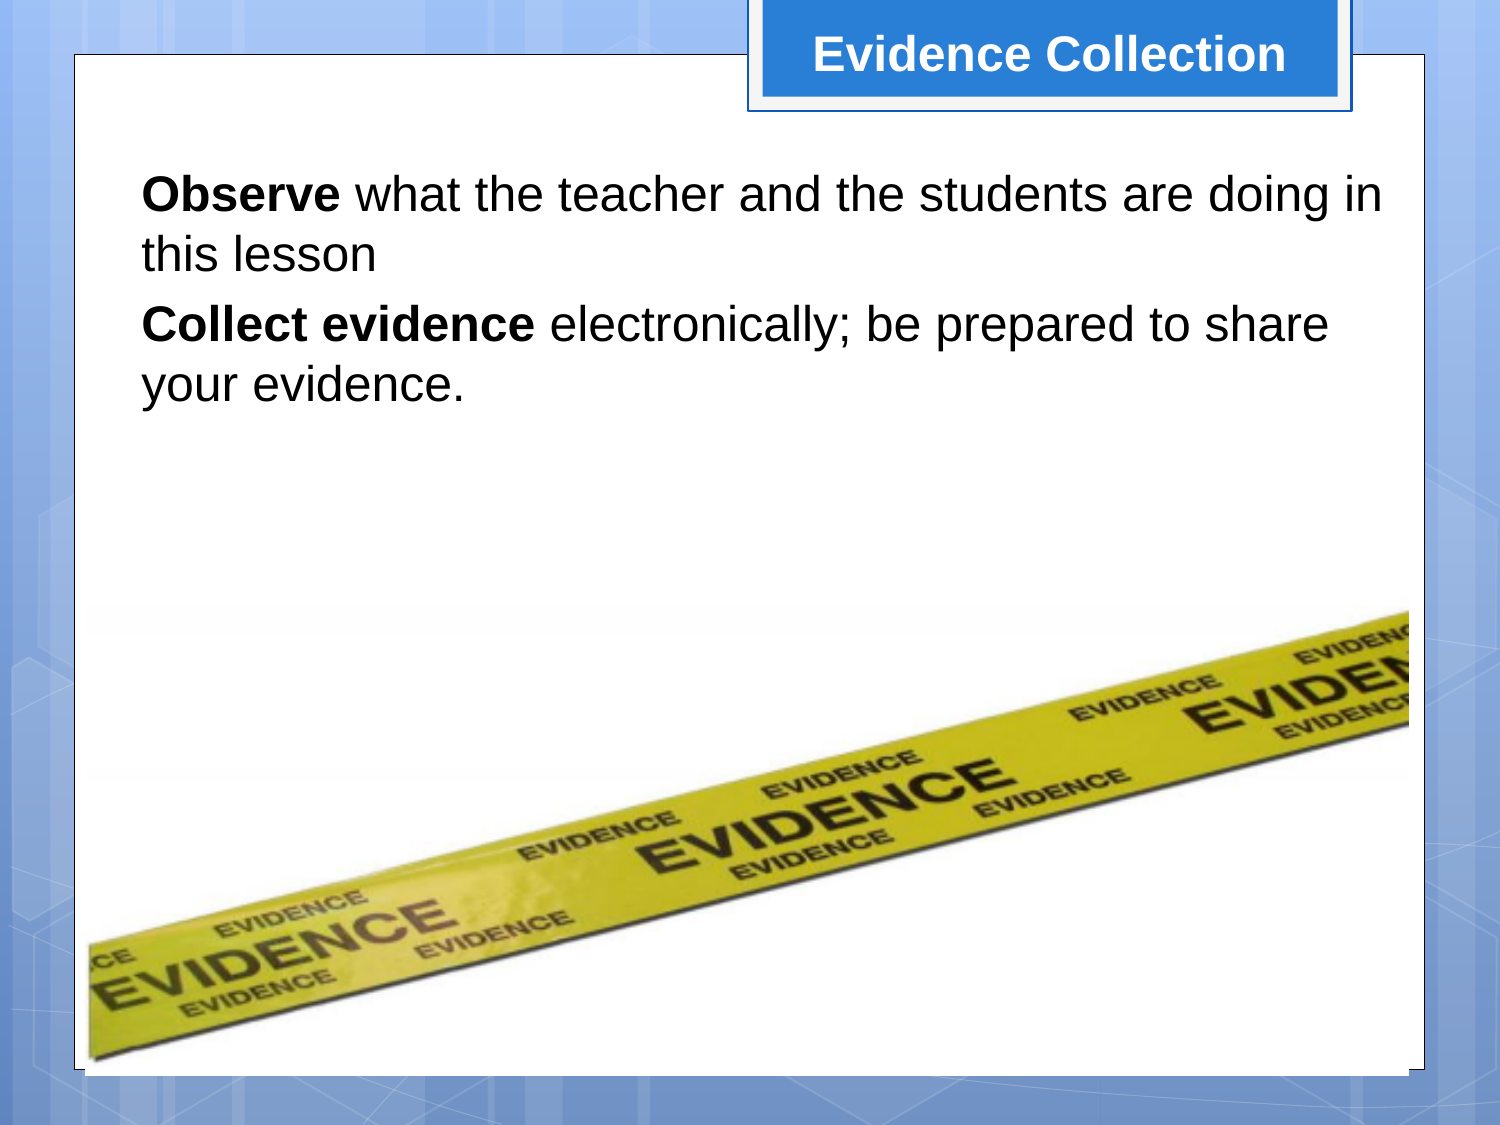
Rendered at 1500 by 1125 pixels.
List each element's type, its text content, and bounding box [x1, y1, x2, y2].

text_box Observe what the teacher and the students are doing in this lesson Collect evidence electronically; be prepared to share your evidence. [126, 153, 1405, 588]
text_box Evidence Collection [761, 14, 1339, 94]
picture [73, 589, 1409, 1076]
